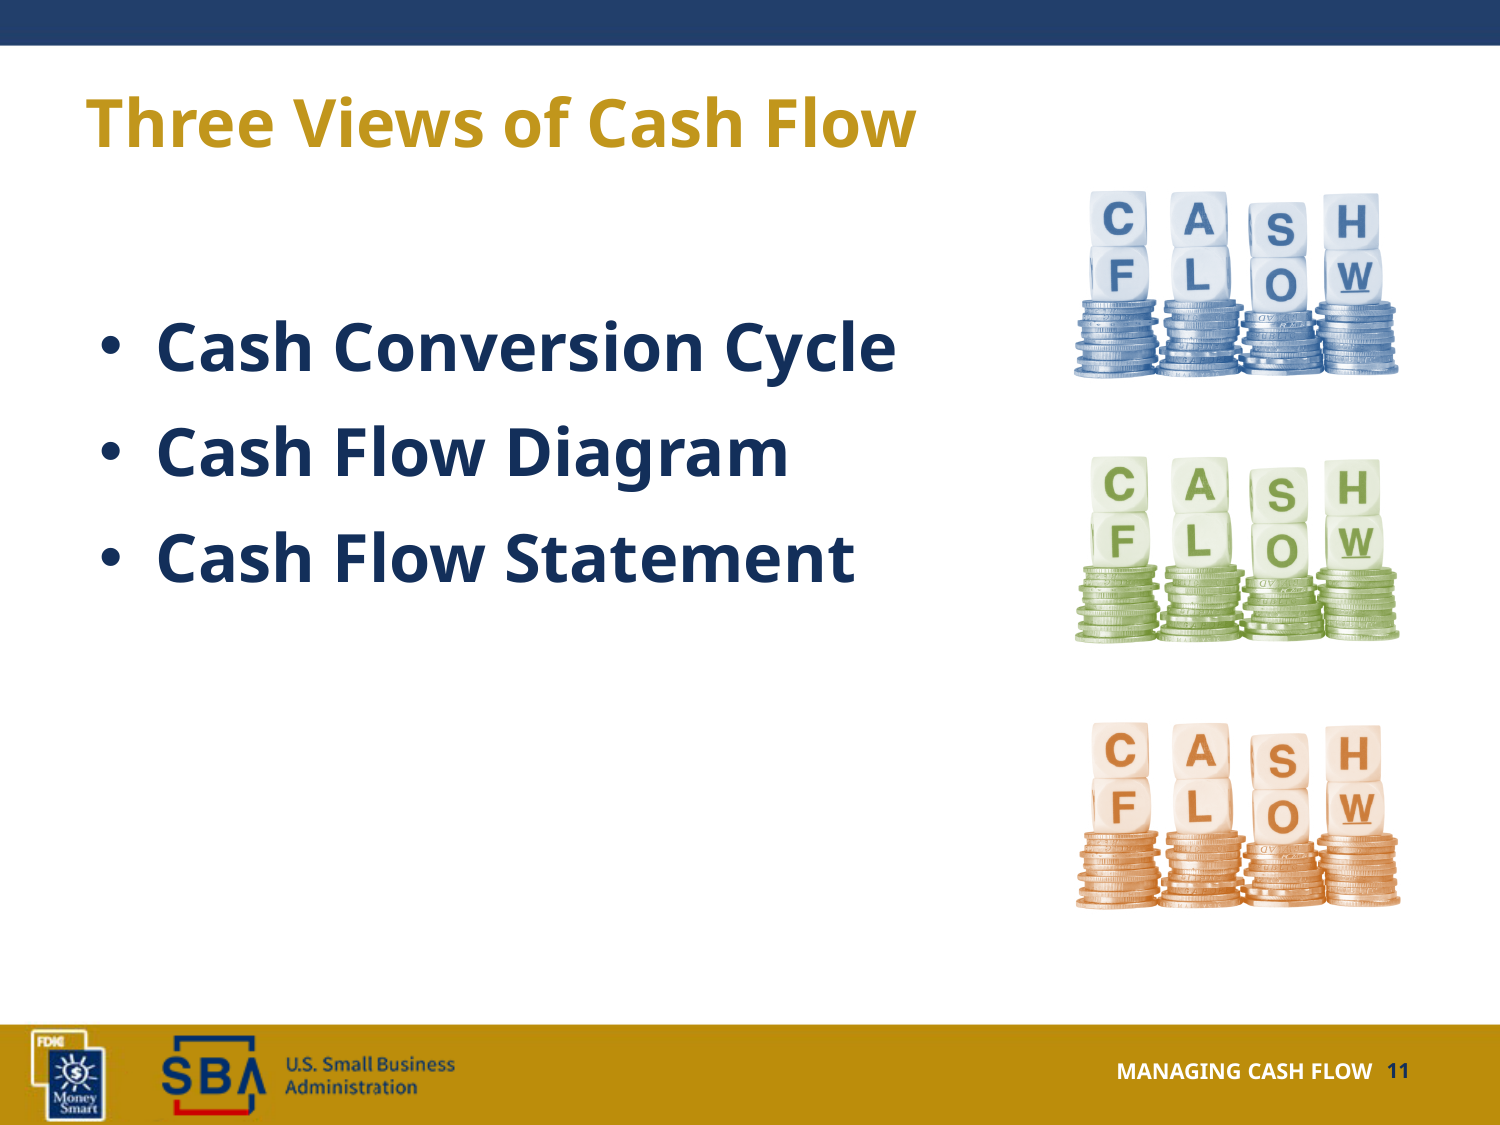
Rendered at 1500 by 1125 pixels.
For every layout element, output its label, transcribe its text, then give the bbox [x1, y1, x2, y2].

list Cash Conversion Cycle Cash Flow Diagram Cash Flow Statement [84, 205, 1042, 907]
title Three Views of Cash Flow [70, 72, 1421, 174]
picture [0, 0, 1500, 1125]
